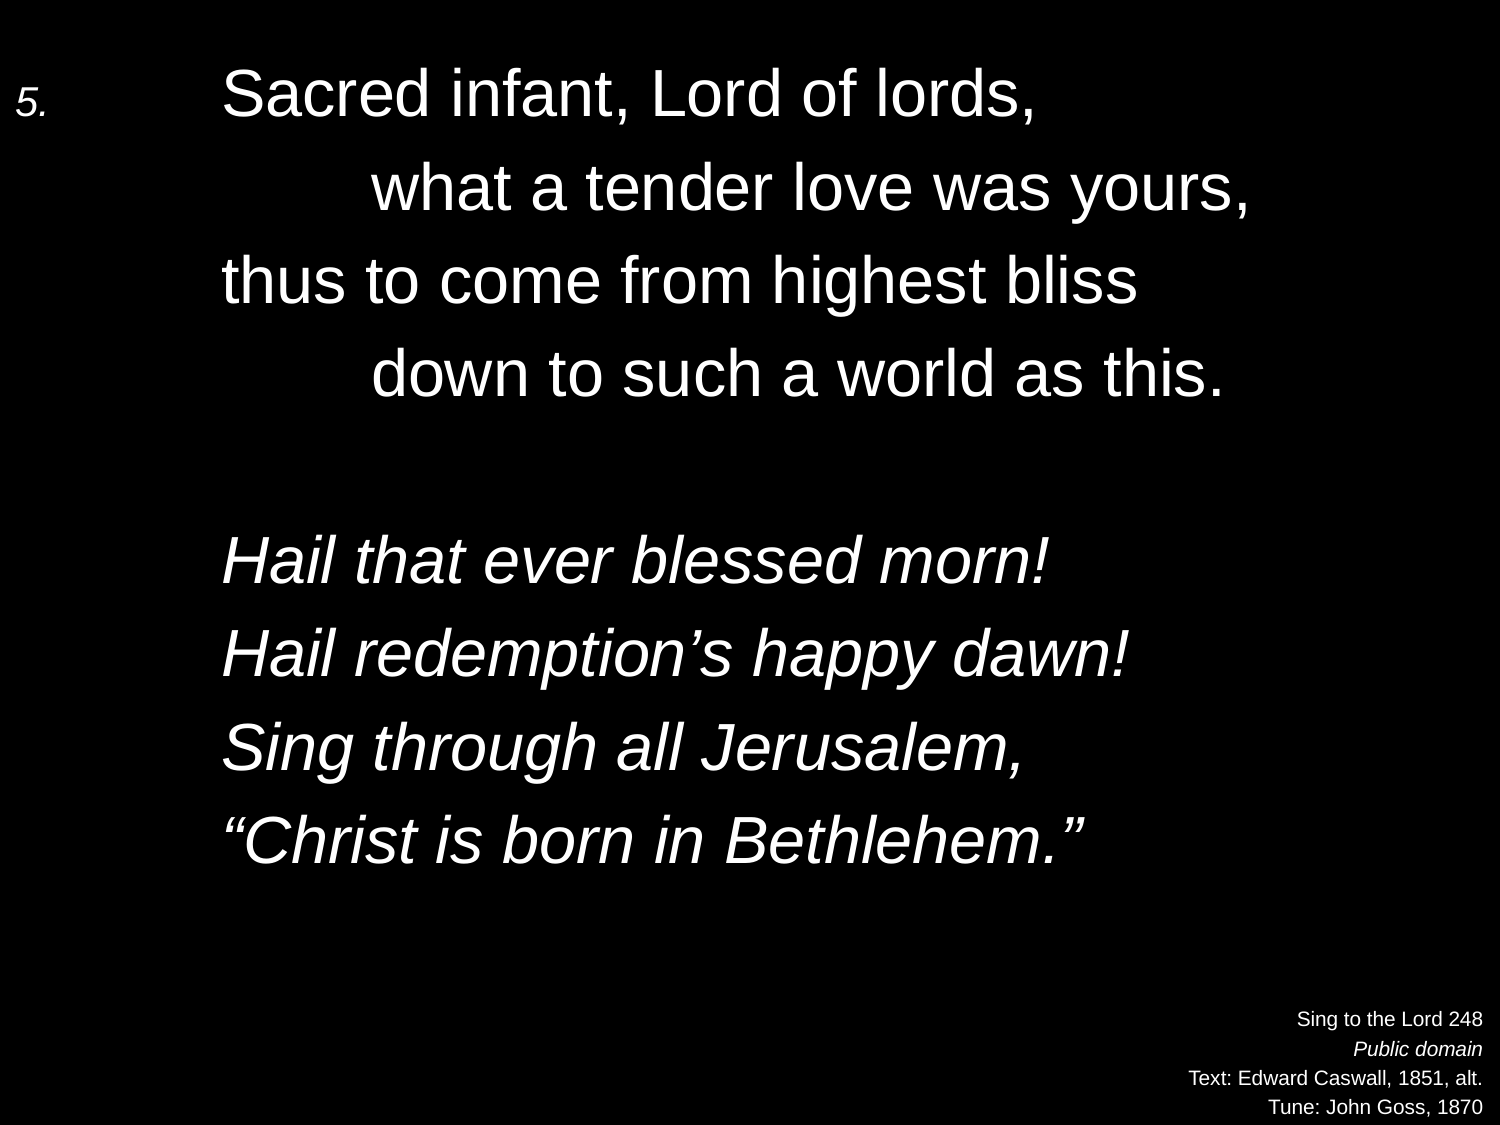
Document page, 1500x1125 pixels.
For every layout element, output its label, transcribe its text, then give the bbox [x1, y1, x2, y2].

list 5. Sacred infant, Lord of lords, what a tender love was yours, thus to come from highest bliss down to such a world as this. Hail that ever blessed morn! Hail redemption’s happy dawn! Sing through all Jerusalem, “Christ is born in Bethlehem.” [0, 42, 1500, 1047]
text_box Sing to the Lord 248 Public domain Text: Edward Caswall, 1851, alt. Tune: John Goss, 1870 [0, 998, 1498, 1125]
